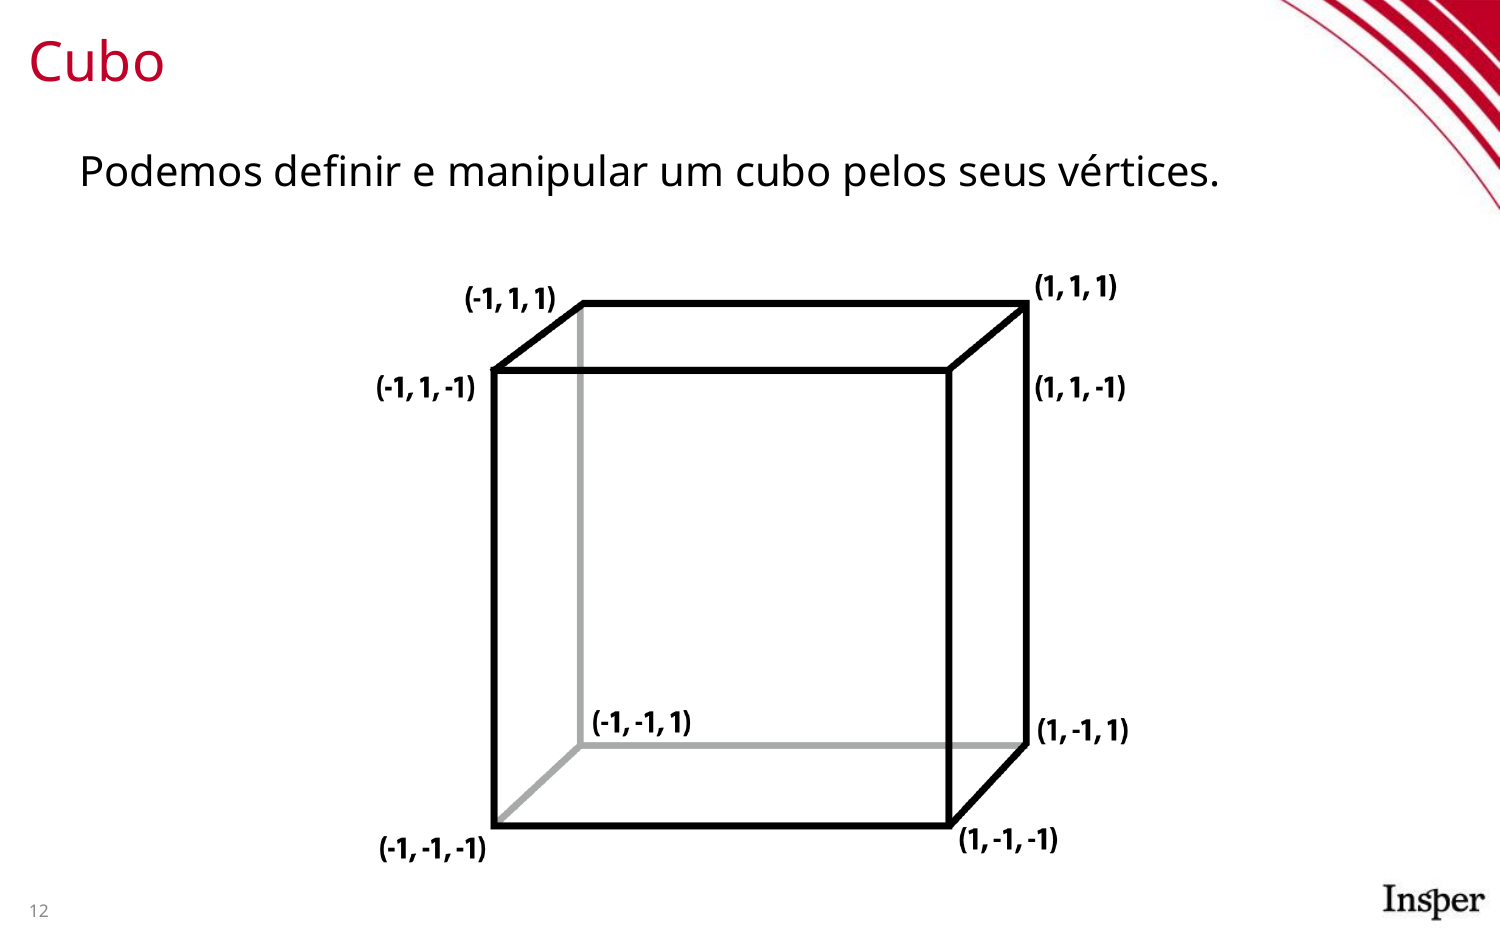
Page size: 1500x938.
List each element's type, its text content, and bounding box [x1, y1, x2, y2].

picture [249, 0, 1500, 938]
slide_number 12 [0, 887, 78, 938]
title Cubo [13, 18, 1397, 104]
list Podemos definir e manipular um cubo pelos seus vértices. [64, 137, 1447, 261]
